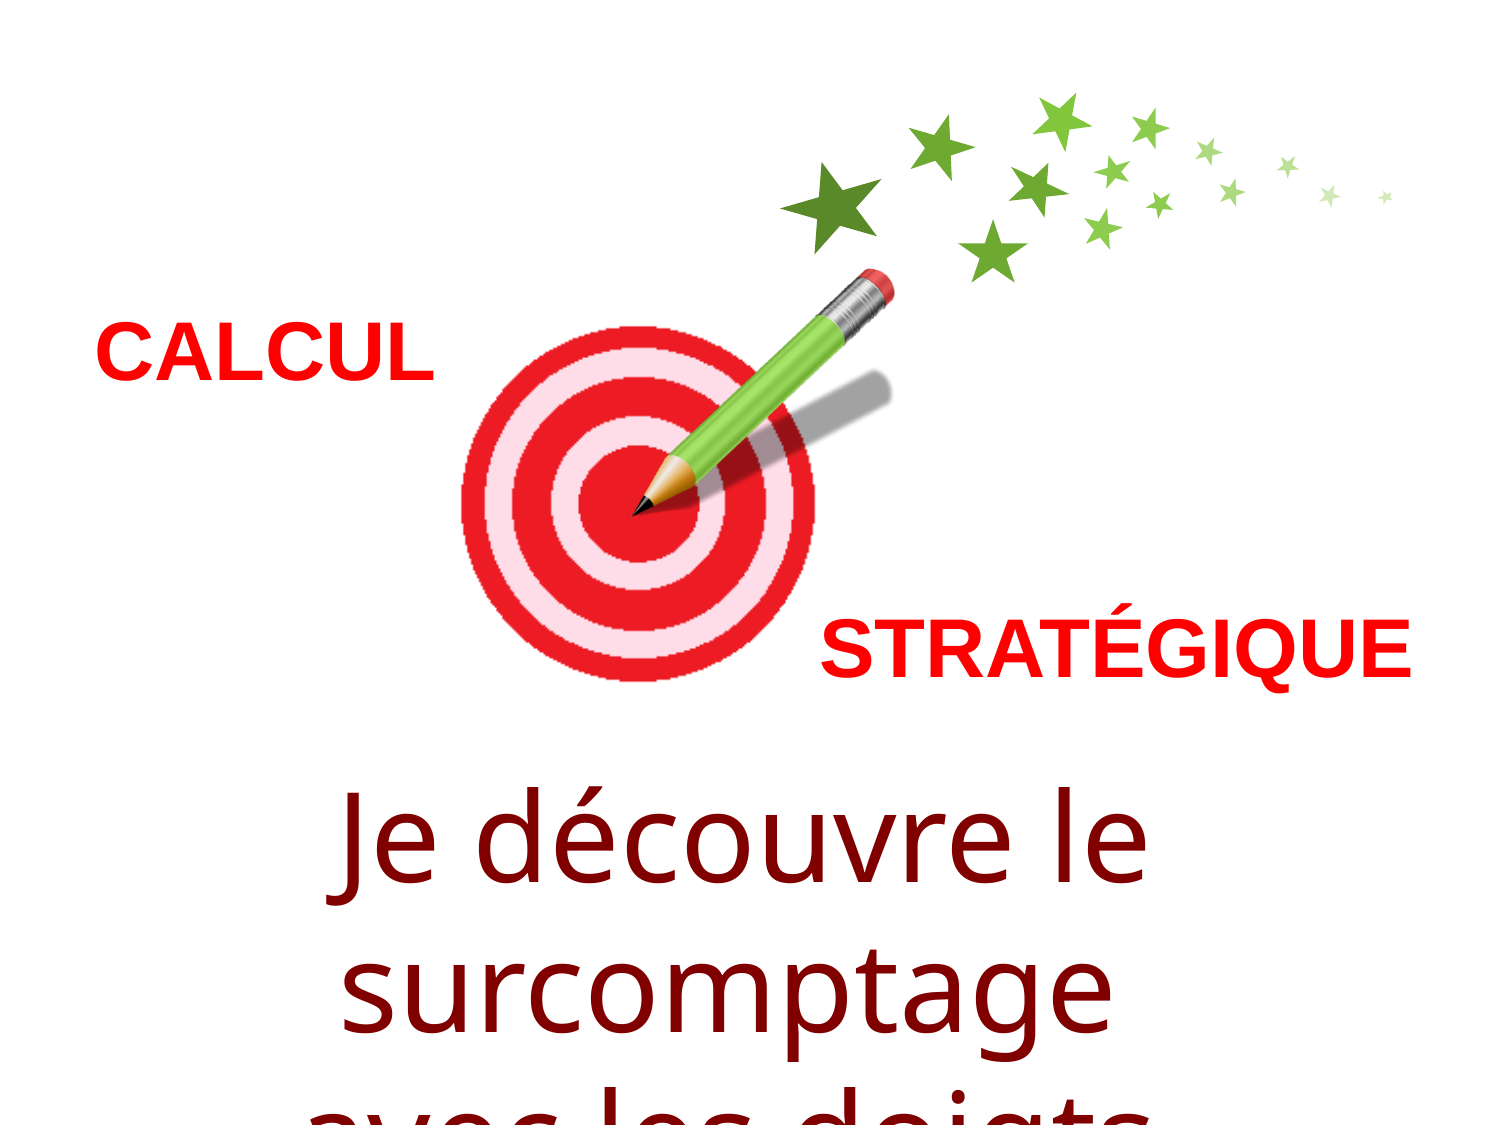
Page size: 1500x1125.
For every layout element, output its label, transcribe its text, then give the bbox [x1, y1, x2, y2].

text_box Je découvre le surcomptage avec les doigts. [53, 751, 1436, 993]
text_box [910, 116, 974, 179]
text_box [1096, 157, 1129, 187]
text_box STRATÉGIQUE [813, 588, 1440, 718]
text_box [1010, 164, 1067, 216]
text_box [960, 221, 1026, 281]
text_box CALCUL [88, 290, 455, 427]
picture [454, 232, 919, 690]
text_box [1380, 192, 1391, 203]
text_box [782, 164, 880, 250]
text_box [1221, 180, 1244, 205]
text_box [1148, 193, 1172, 217]
text_box [1086, 210, 1121, 248]
text_box [1321, 186, 1339, 206]
text_box [1278, 158, 1297, 176]
text_box [1133, 110, 1168, 148]
text_box [1034, 94, 1091, 150]
text_box [1197, 139, 1221, 164]
